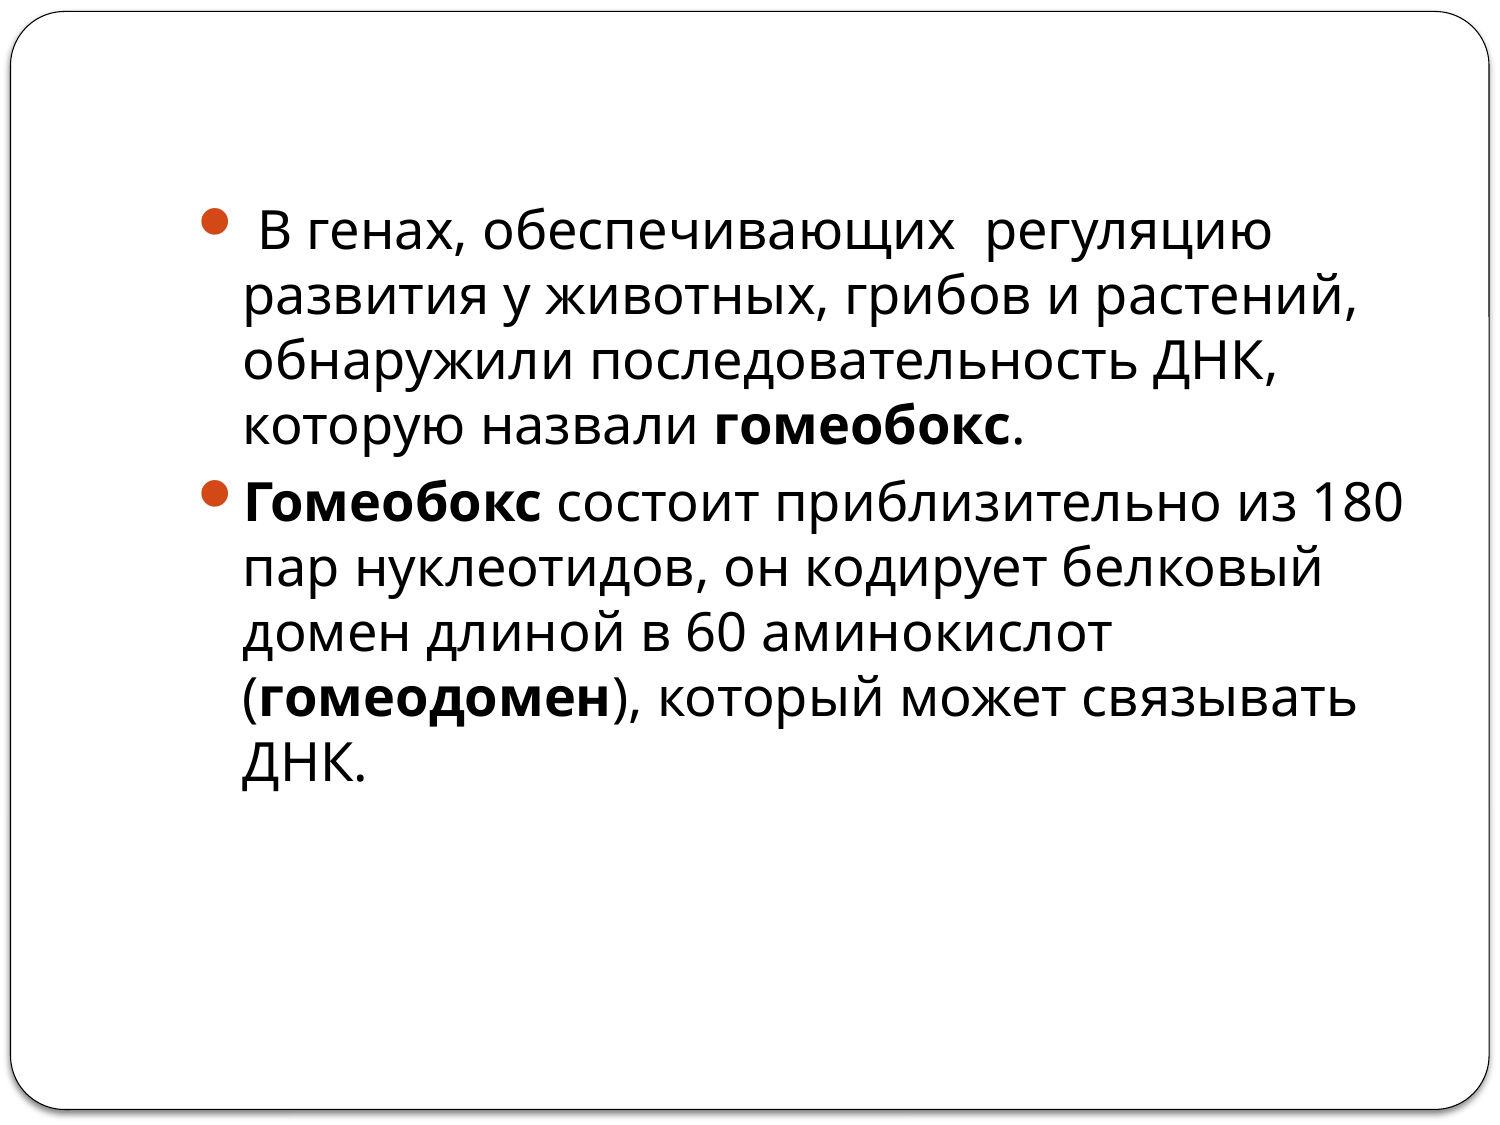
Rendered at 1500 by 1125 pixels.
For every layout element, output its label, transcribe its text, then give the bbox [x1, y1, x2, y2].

list В генах, обеспечивающих регуляцию развития у животных, грибов и растений, обнаружили последовательность ДНК, которую назвали гомеобокс. Гомеобокс состоит приблизительно из 180 пар нуклеотидов, он кодирует белковый домен длиной в 60 аминокислот (гомеодомен), который может связывать ДНК. [183, 187, 1465, 930]
